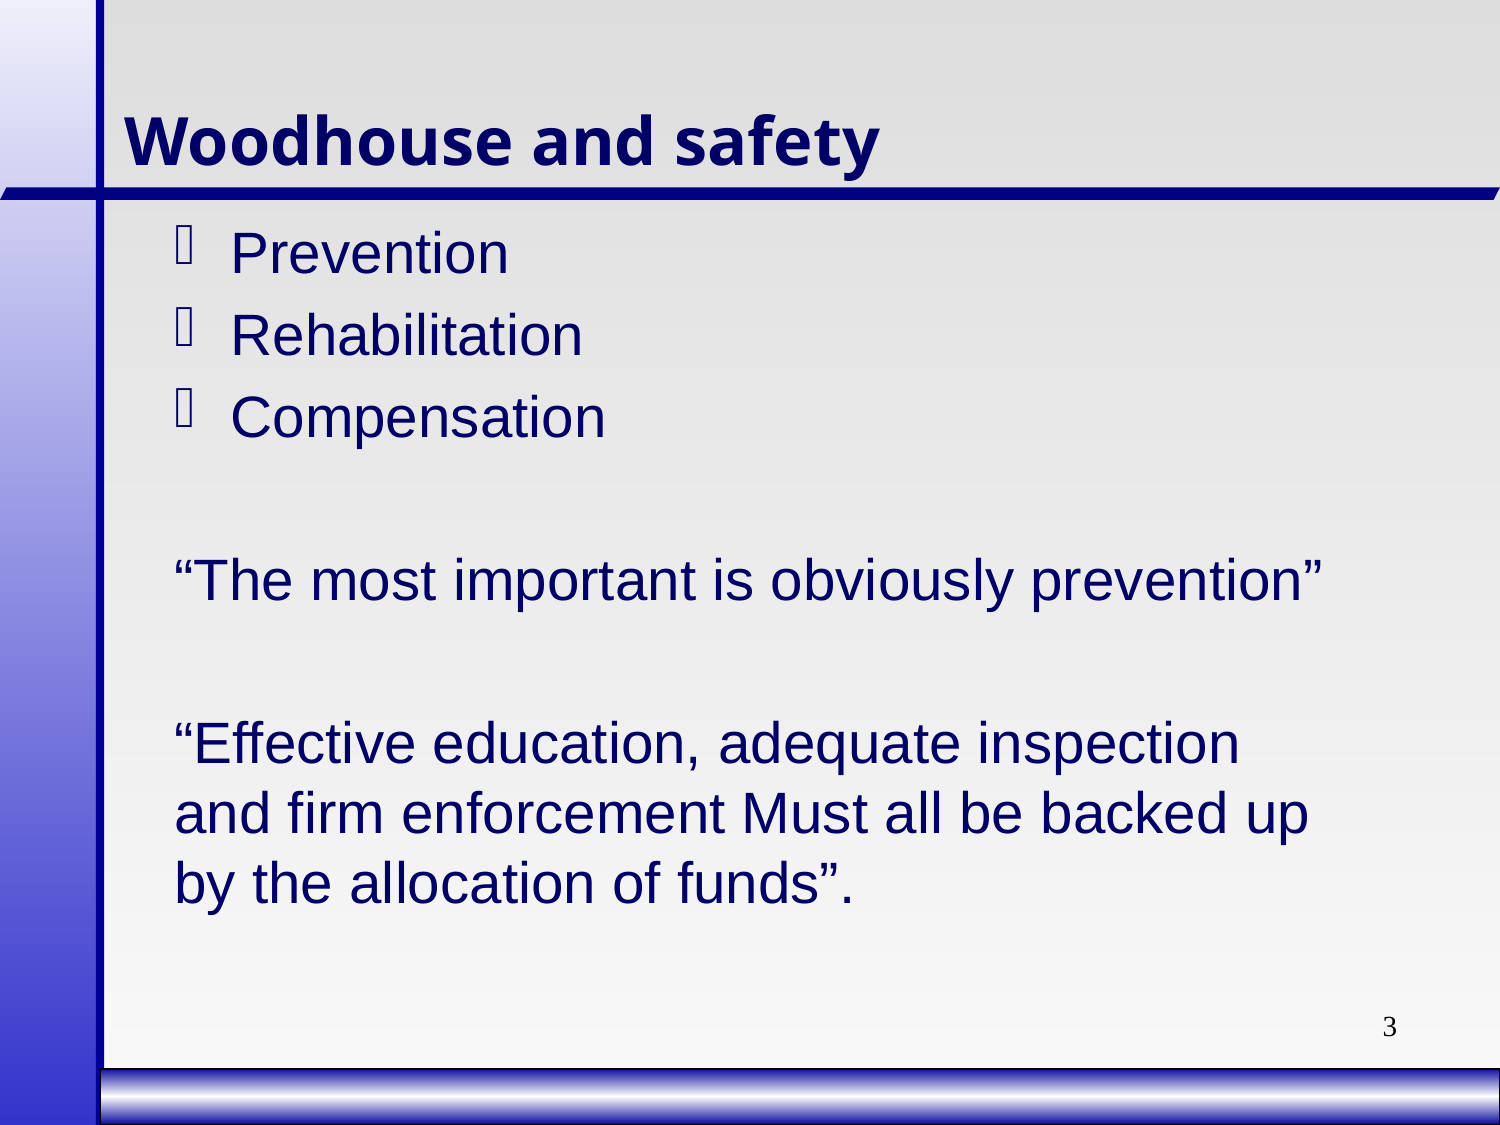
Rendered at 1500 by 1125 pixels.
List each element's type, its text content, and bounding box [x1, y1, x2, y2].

title Woodhouse and safety [74, 44, 1426, 233]
slide_number 3 [1281, 999, 1413, 1048]
list Prevention Rehabilitation Compensation “The most important is obviously prevention” “Effective education, adequate inspection and firm enforcement Must all be backed up by the allocation of funds”. [159, 207, 1362, 941]
